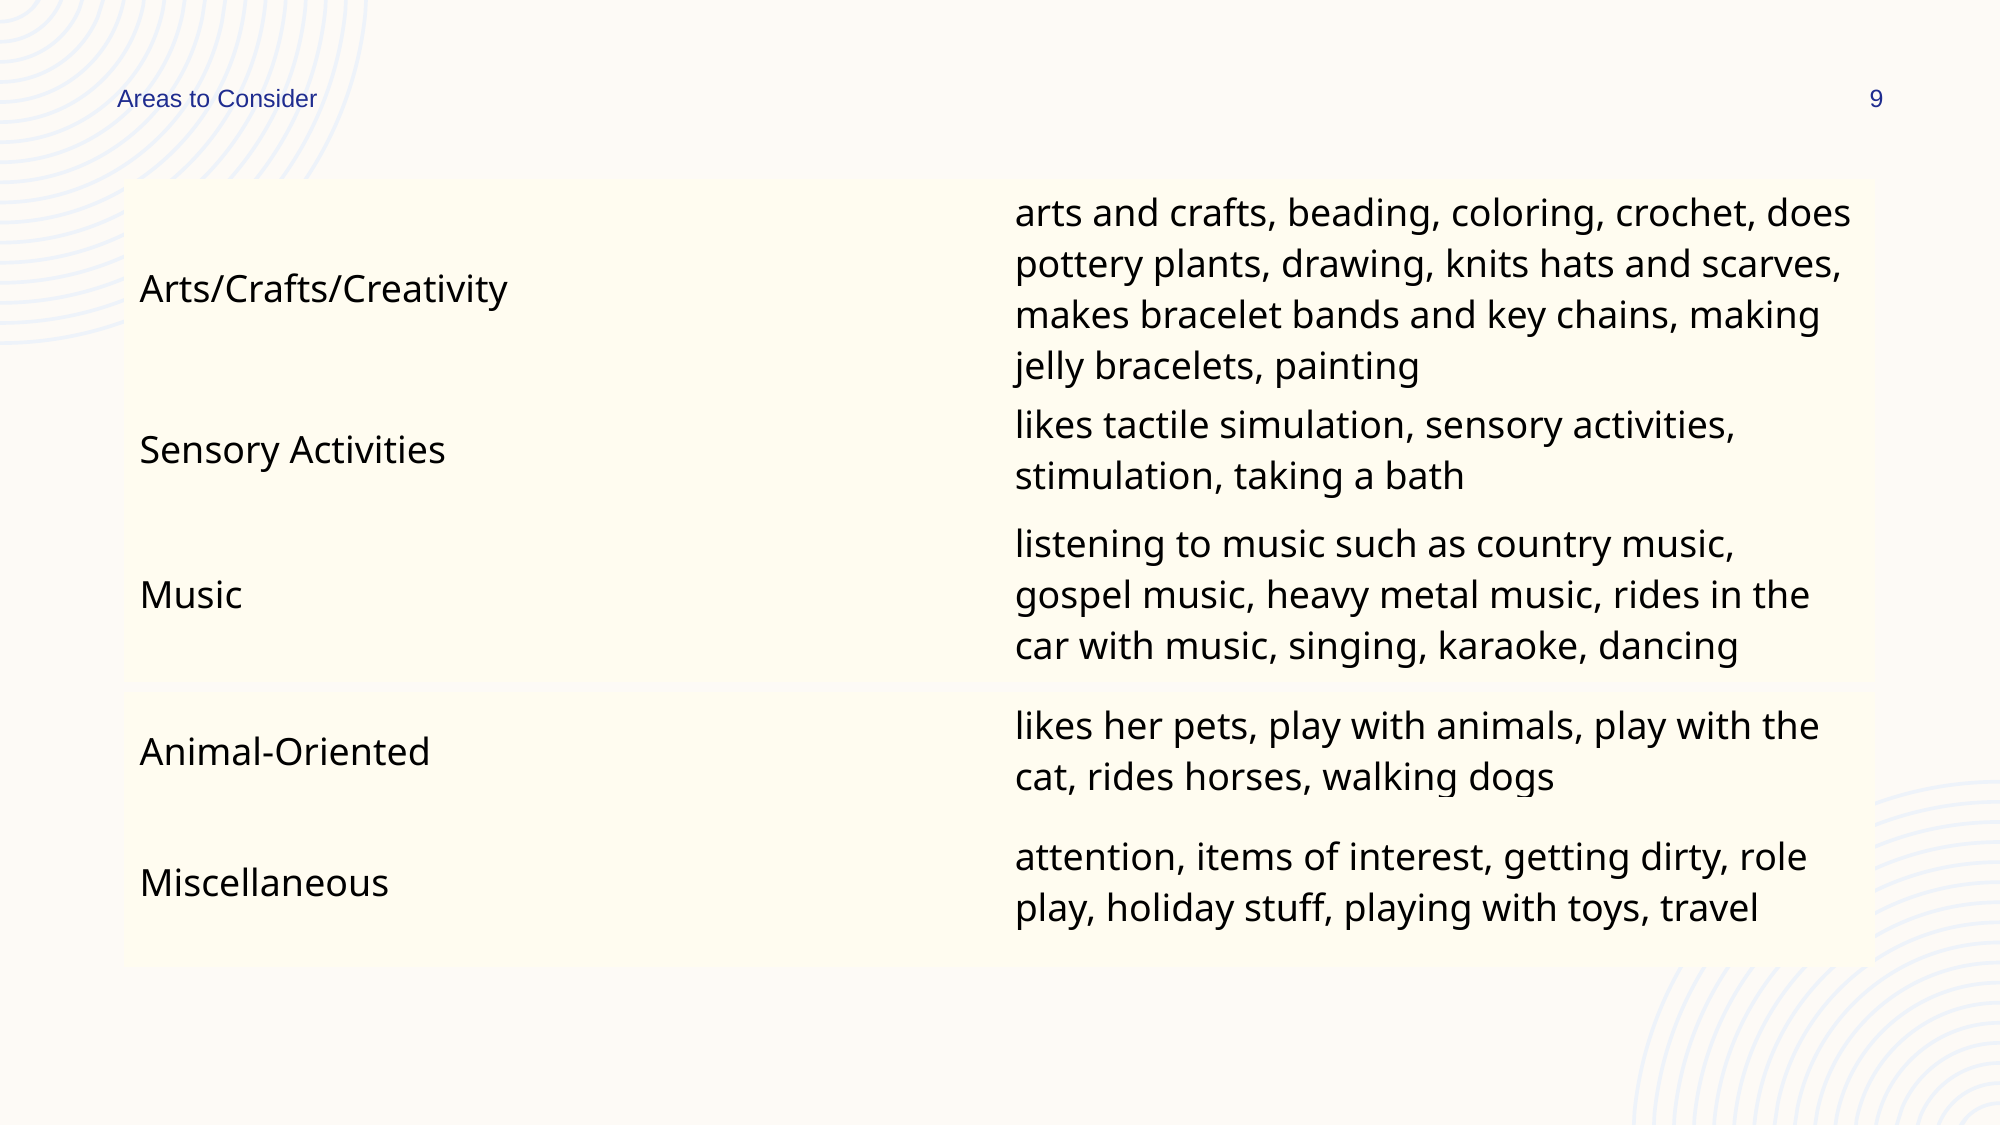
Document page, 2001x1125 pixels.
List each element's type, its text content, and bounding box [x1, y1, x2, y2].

table_header Miscellaneous [124, 797, 1000, 967]
table_header attention, items of interest, getting dirty, role play, holiday stuff, playing with toys, travel [1000, 797, 1875, 967]
table_header Music [124, 506, 1000, 682]
slide_number 9 [1795, 75, 1958, 120]
table_header listening to music such as country music, gospel music, heavy metal music, rides in the car with music, singing, karaoke, dancing [1000, 506, 1875, 682]
table_header likes her pets, play with animals, play with the cat, rides horses, walking dogs [1000, 692, 1875, 797]
table_header Sensory Activities [124, 391, 1000, 506]
table_header Animal-Oriented [124, 692, 1000, 797]
table_header Arts/Crafts/Creativity [124, 179, 1000, 391]
table_header arts and crafts, beading, coloring, crochet, does pottery plants, drawing, knits hats and scarves, makes bracelet bands and key chains, making jelly bracelets, painting [1000, 179, 1875, 391]
table_header likes tactile simulation, sensory activities, stimulation, taking a bath [1000, 391, 1875, 506]
footer Areas to Consider [101, 75, 627, 120]
